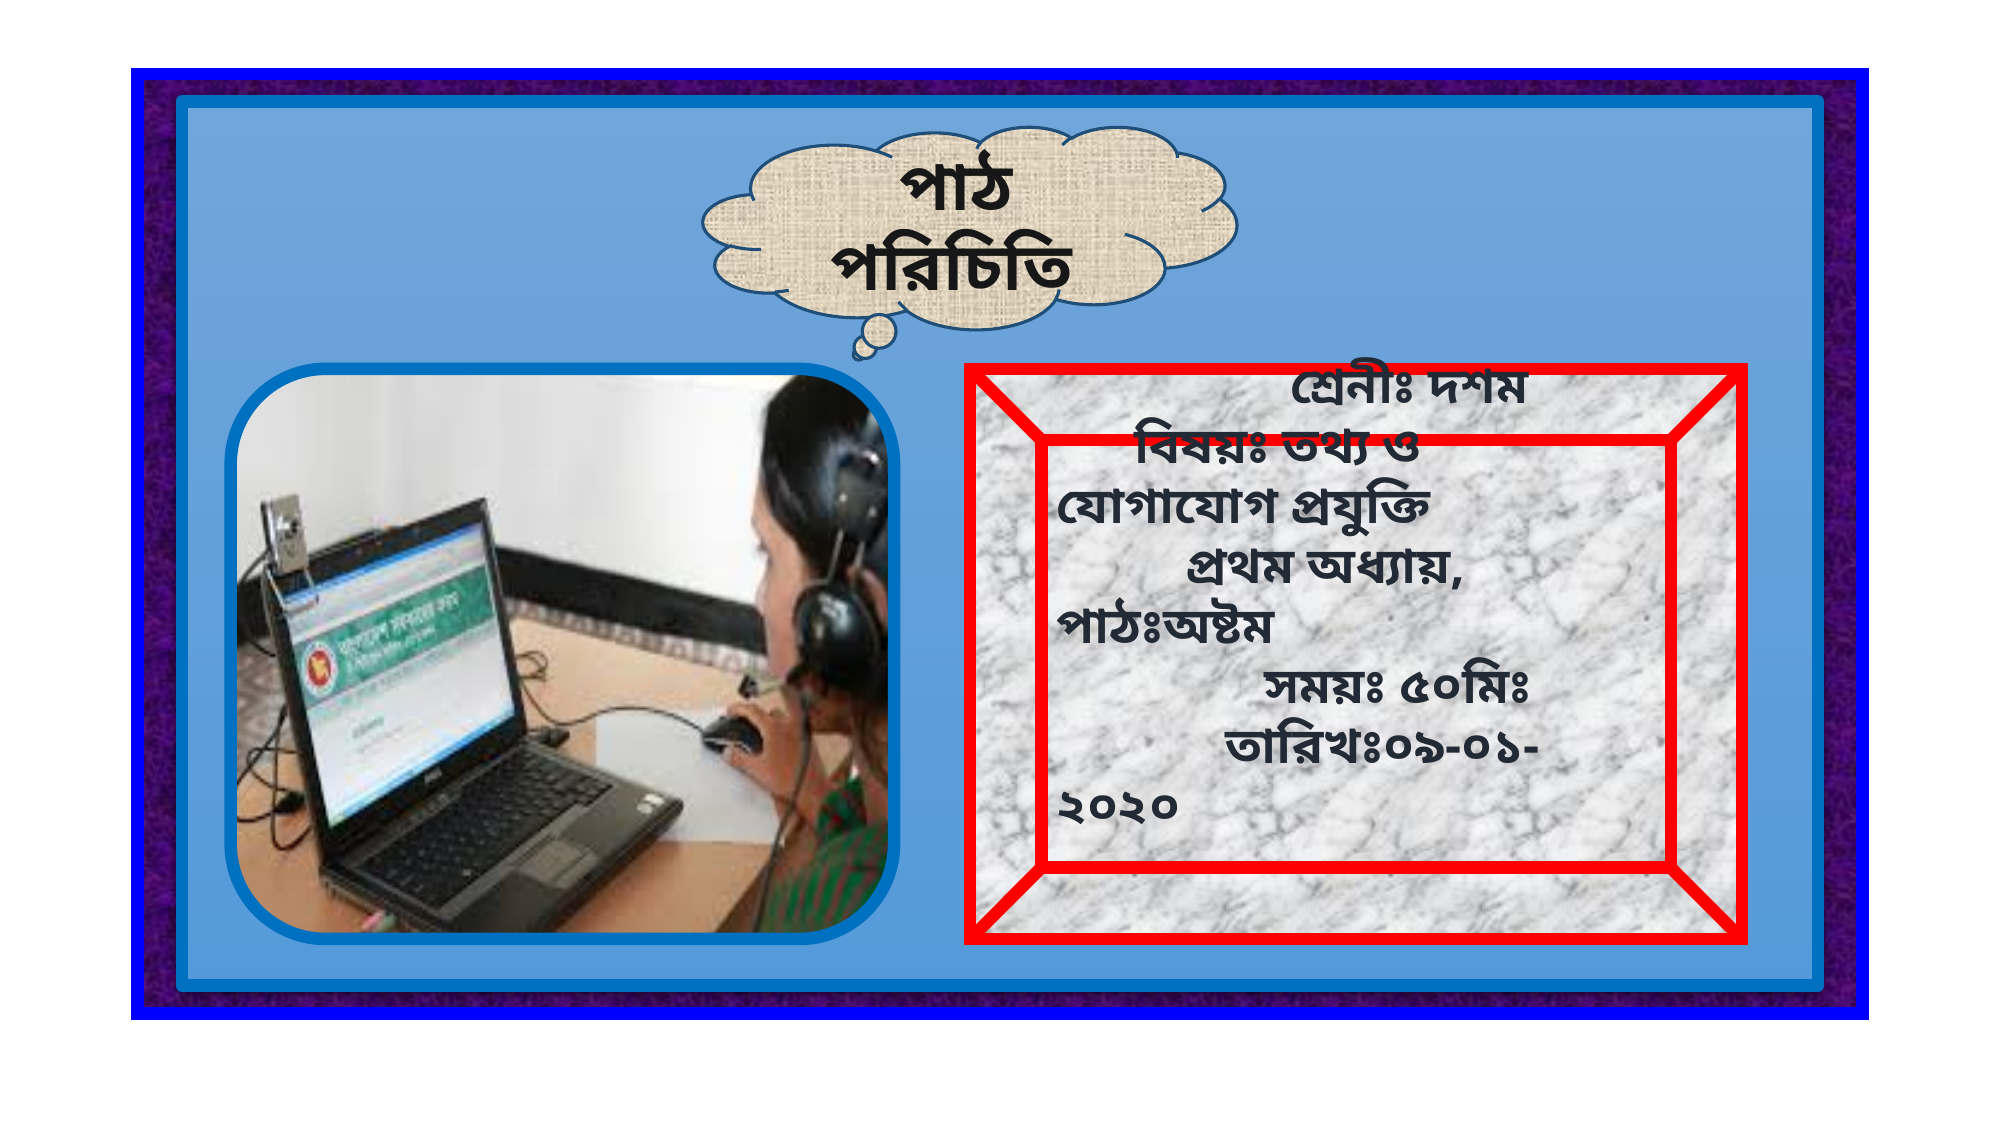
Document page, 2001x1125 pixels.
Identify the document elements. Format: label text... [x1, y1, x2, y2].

text_box [181, 101, 1819, 986]
text_box পাঠ পরিচিতি [701, 125, 1239, 362]
text_box শ্রেনীঃ দশম বিষয়ঃ তথ্য ও যোগাযোগ প্রযুক্তি প্রথম অধ্যায়, পাঠঃঅষ্টম সময়ঃ ৫০মিঃ তারিখঃ০৯-০১-২০২০ [969, 368, 1743, 940]
text_box [229, 367, 896, 941]
text_box SH [136, 73, 1863, 1014]
